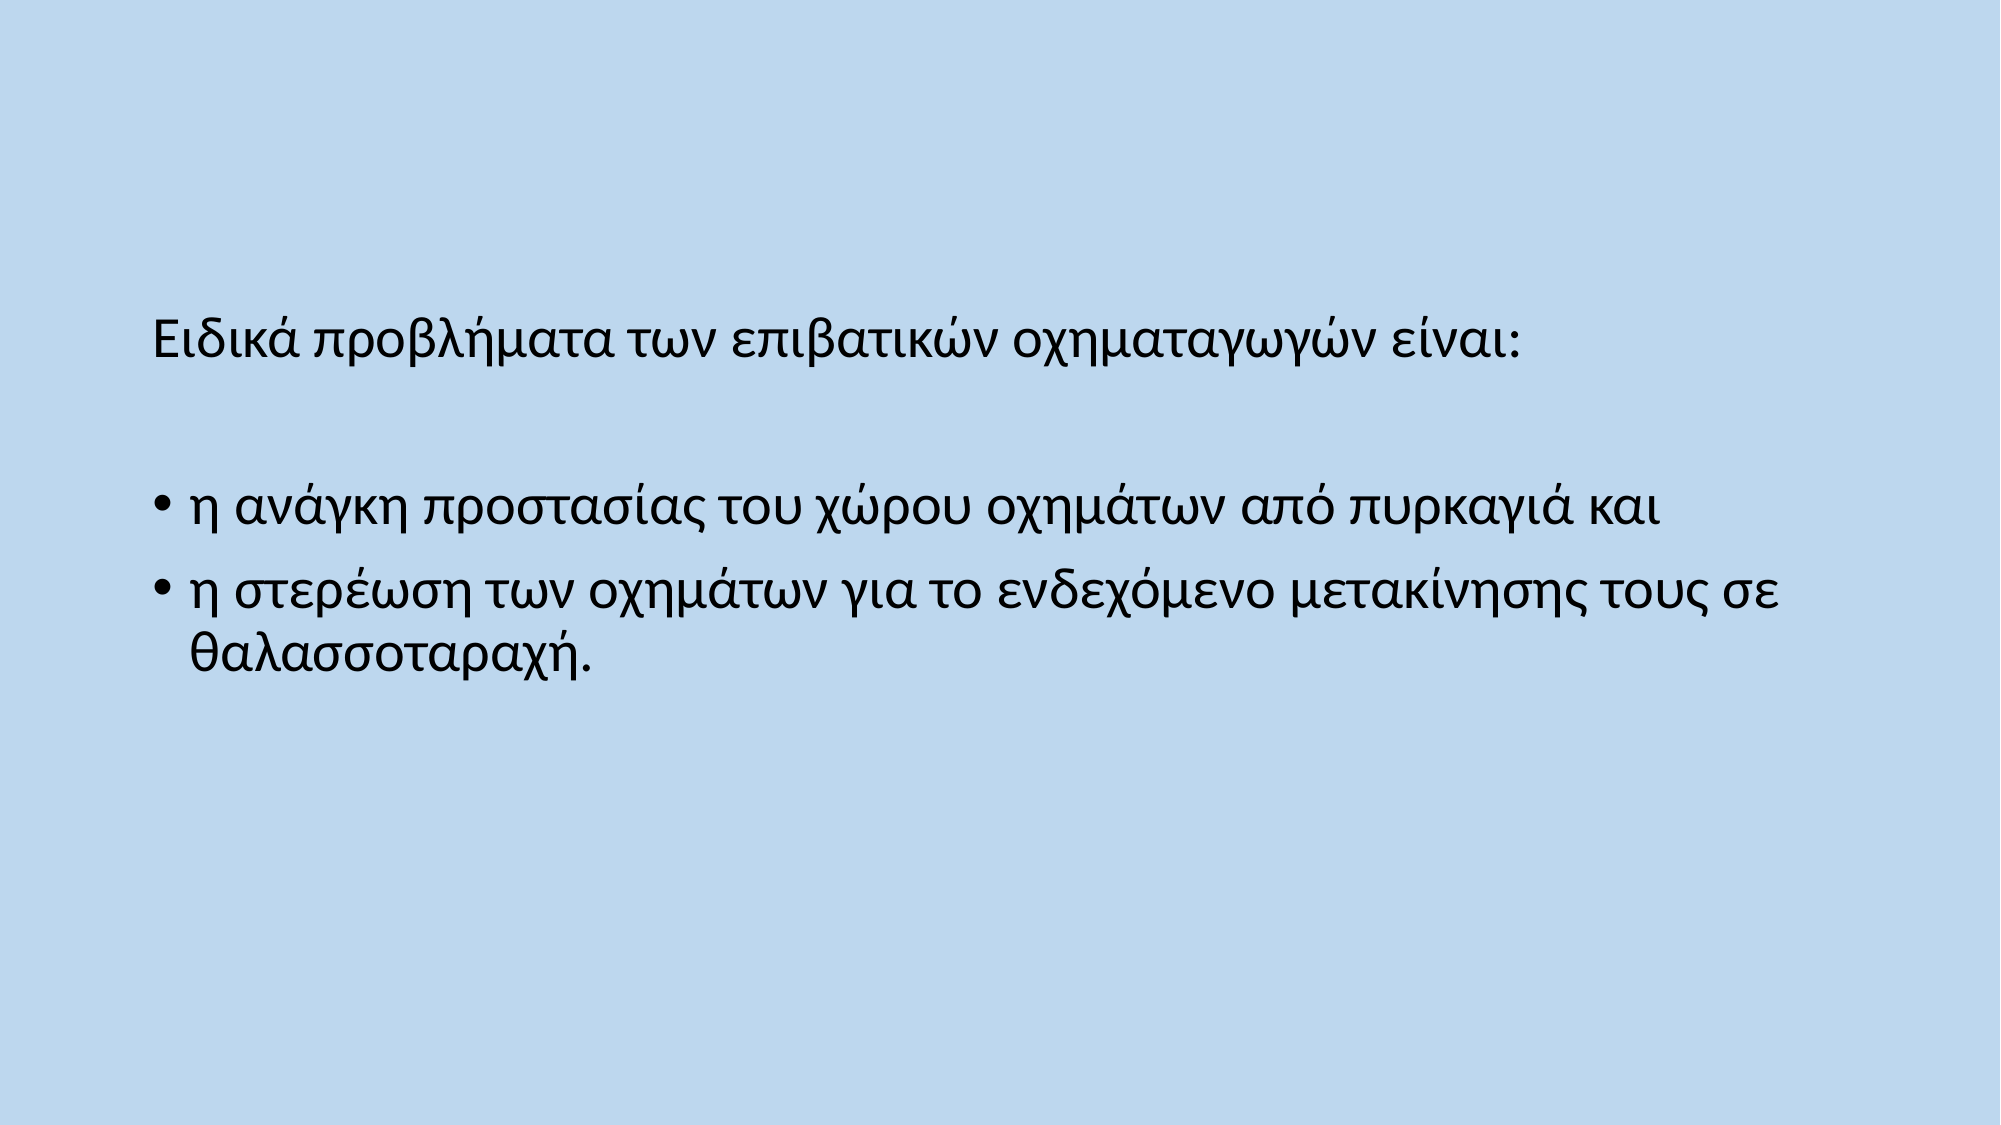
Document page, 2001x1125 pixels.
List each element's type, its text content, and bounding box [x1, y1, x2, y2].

list Ειδικά προβλήματα των επιβατικών οχηματαγωγών είναι: η ανάγκη προστασίας του χώρου οχημάτων από πυρκαγιά και η στερέωση των οχημάτων για το ενδεχόμενο μετακίνησης τους σε θαλασσοταραχή. [137, 299, 1863, 1014]
